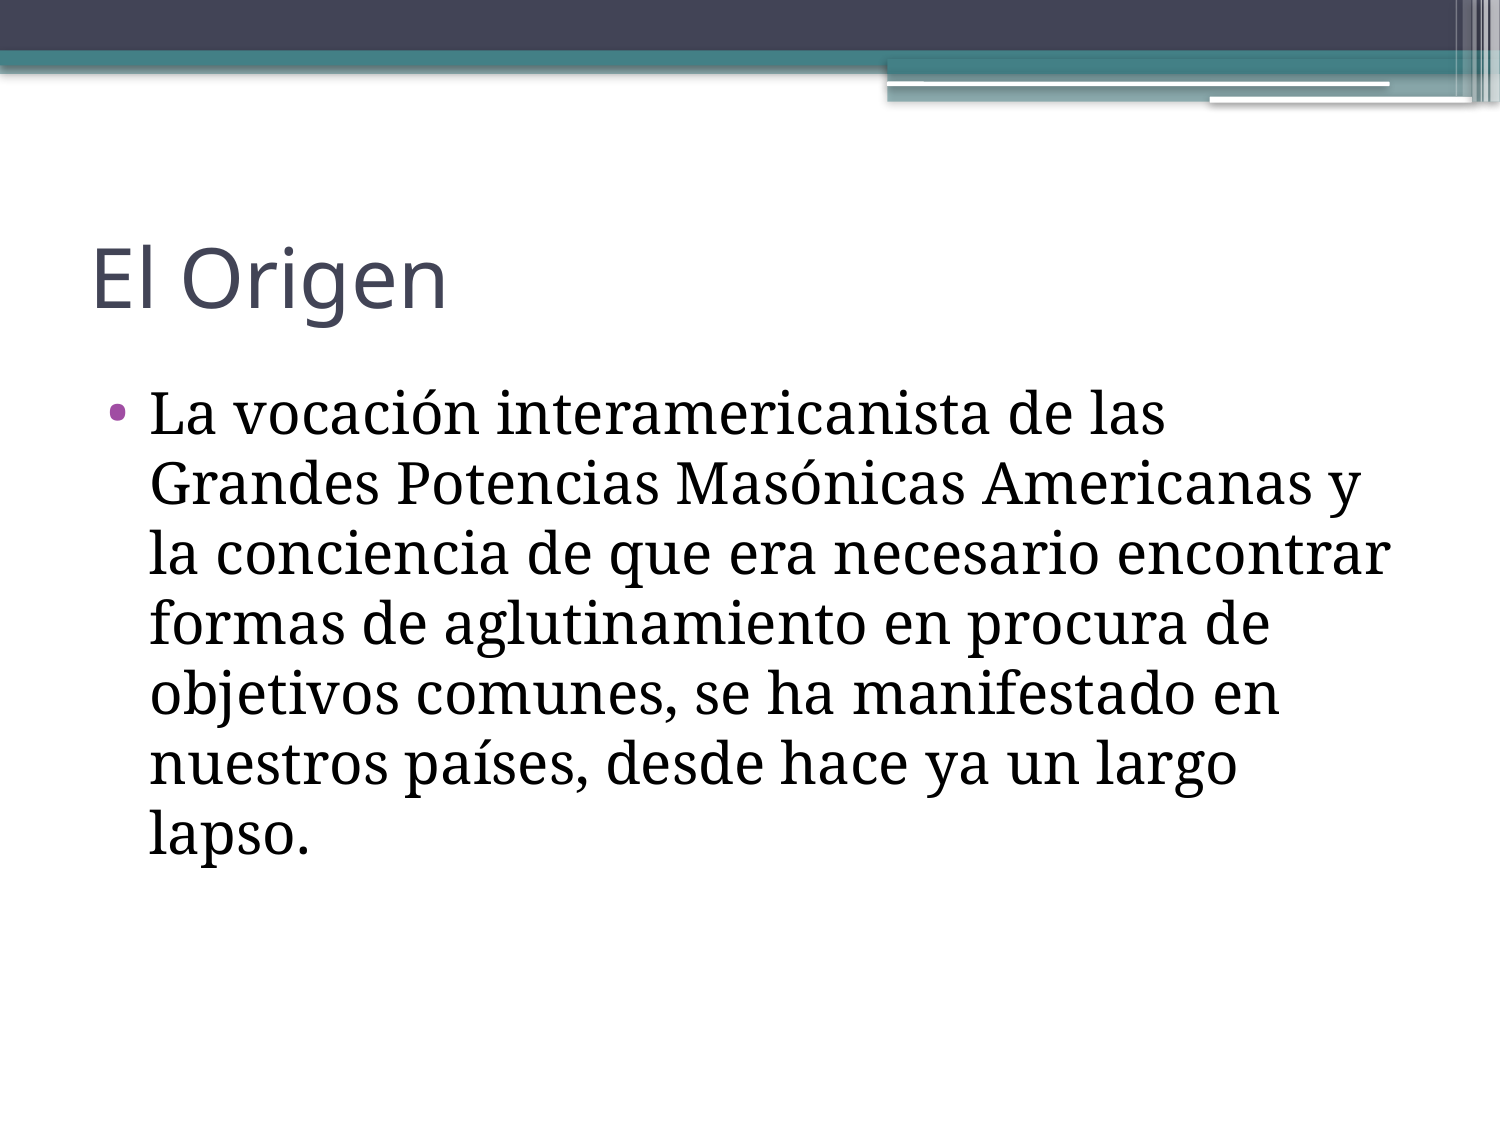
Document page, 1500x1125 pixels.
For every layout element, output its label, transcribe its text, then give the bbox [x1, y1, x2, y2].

list La vocación interamericanista de las Grandes Potencias Masónicas Americanas y la conciencia de que era necesario encontrar formas de aglutinamiento en procura de objetivos comunes, se ha manifestado en nuestros países, desde hace ya un largo lapso. [75, 368, 1425, 1079]
title El Origen [75, 187, 1425, 363]
